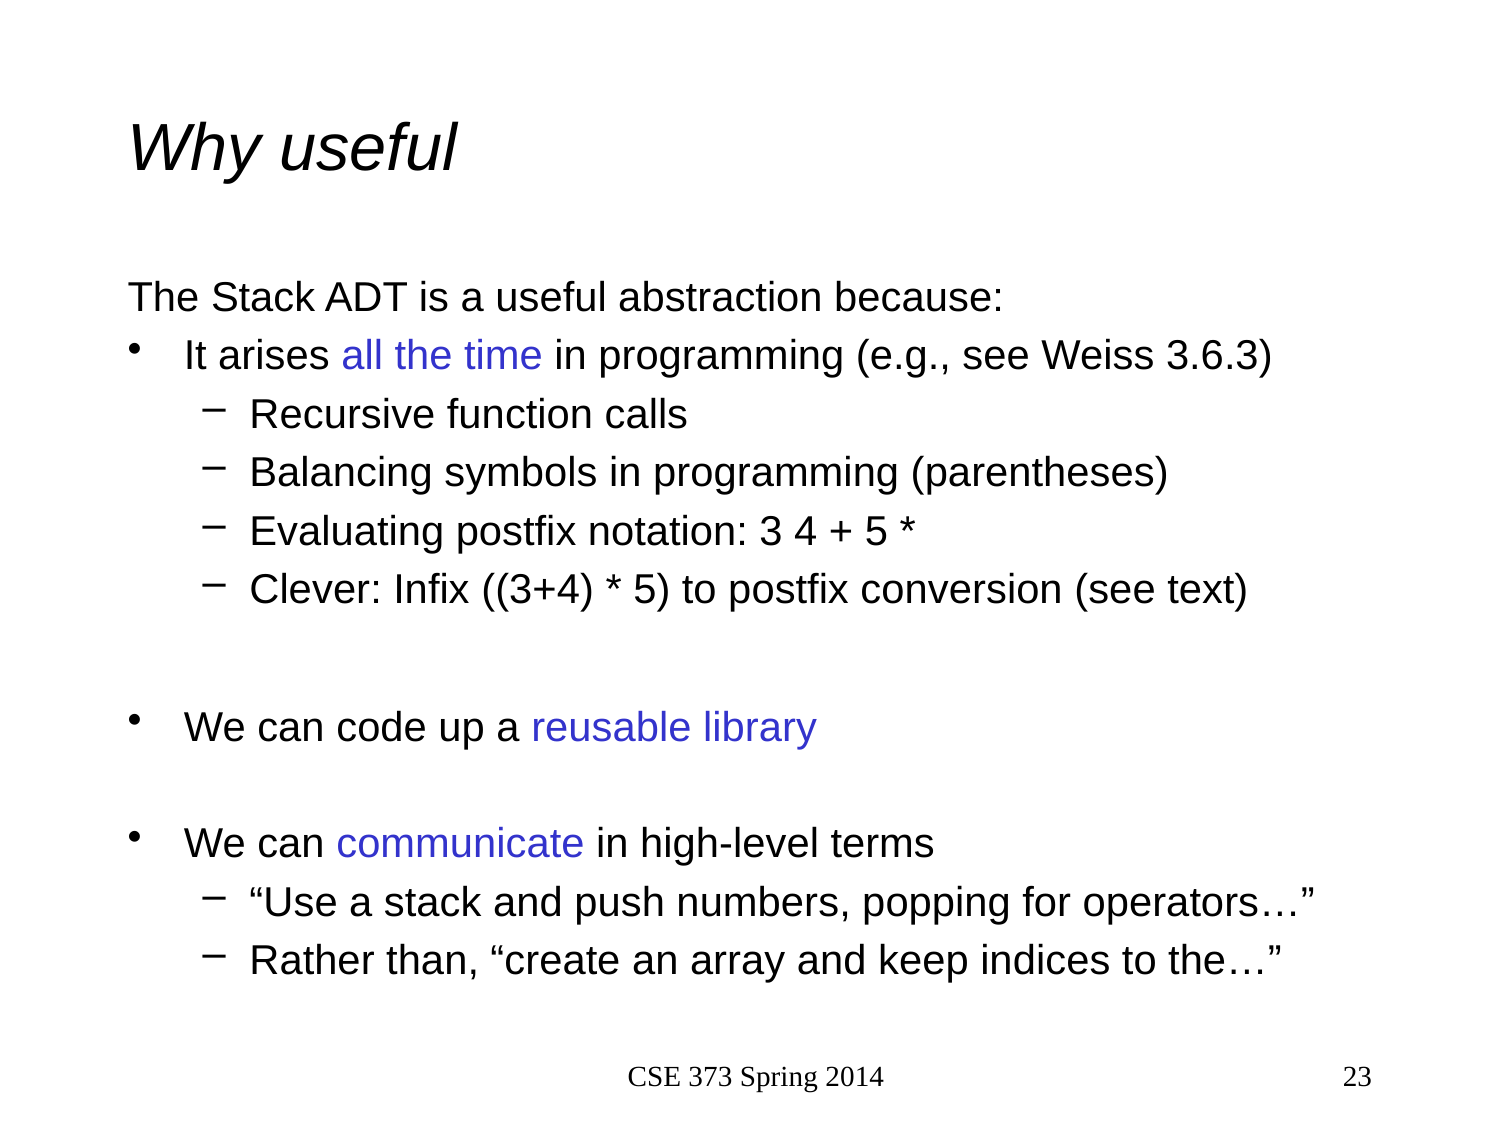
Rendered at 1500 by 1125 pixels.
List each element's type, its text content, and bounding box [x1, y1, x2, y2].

footer CSE 373 Spring 2014 [474, 1049, 1038, 1125]
title Why useful [112, 49, 1388, 238]
list The Stack ADT is a useful abstraction because: It arises all the time in programming (e.g., see Weiss 3.6.3) Recursive function calls Balancing symbols in programming (parentheses) Evaluating postfix notation: 3 4 + 5 * Clever: Infix ((3+4) * 5) to postfix conversion (see text) We can code up a reusable library We can communicate in high-level terms “Use a stack and push numbers, popping for operators…” Rather than, “create an array and keep indices to the…” [112, 262, 1388, 1001]
slide_number 23 [1074, 1049, 1388, 1125]
